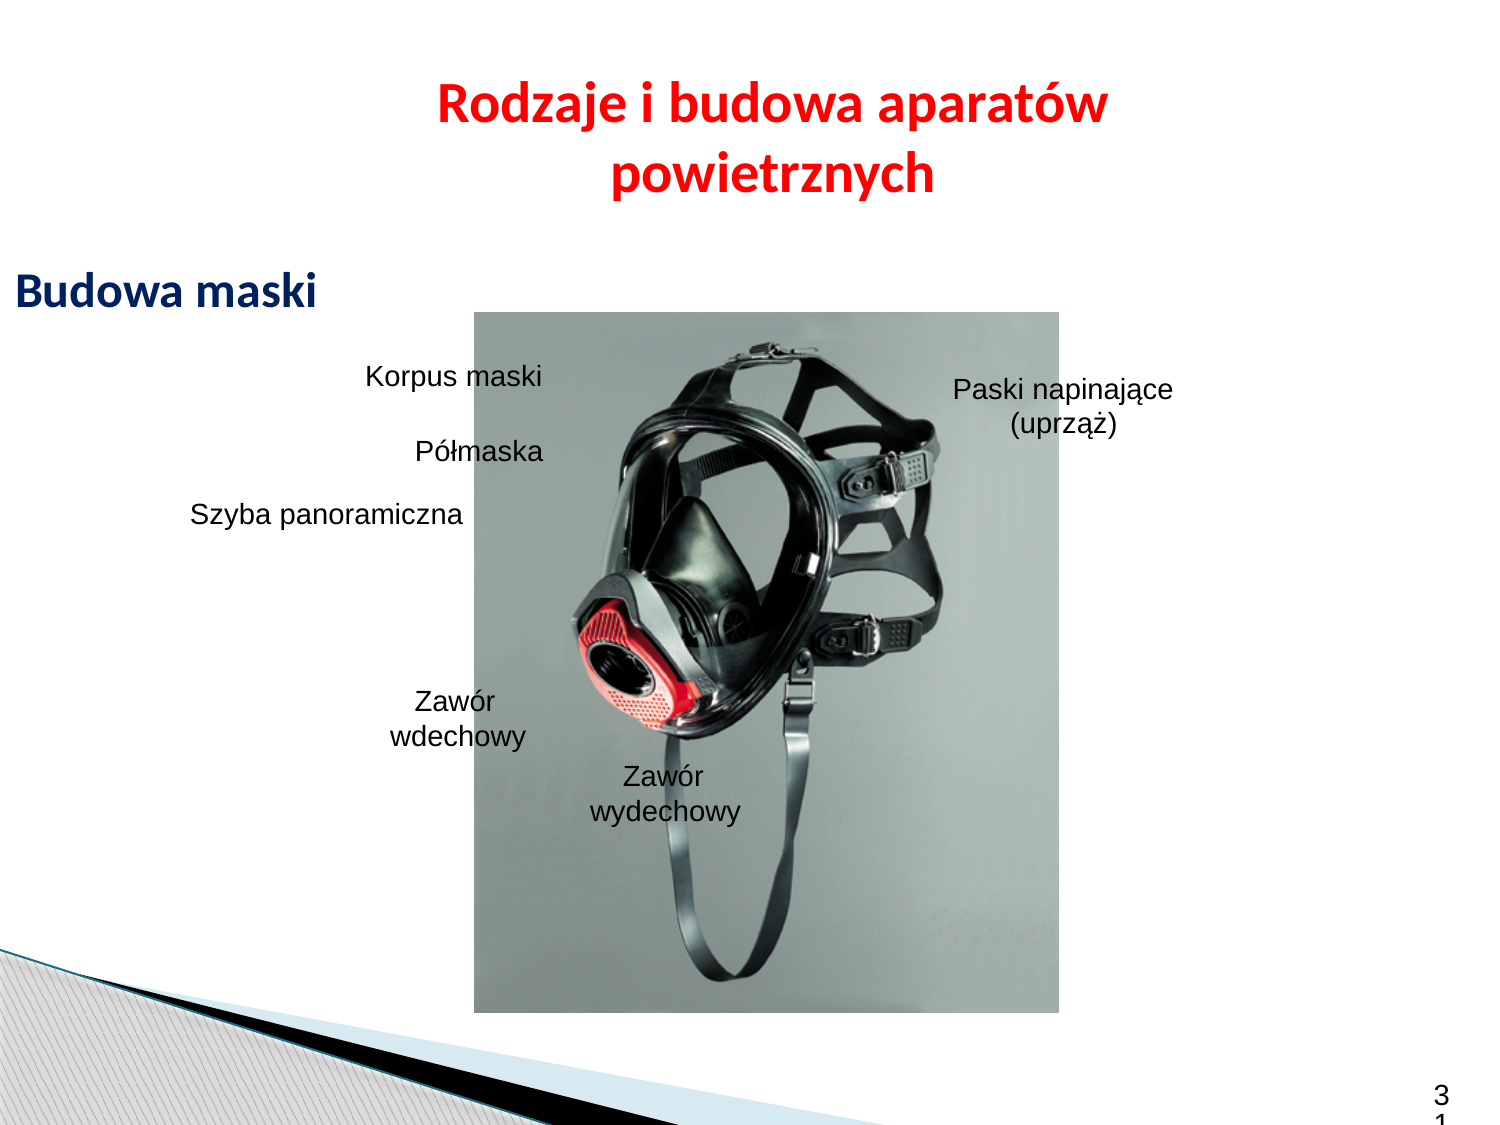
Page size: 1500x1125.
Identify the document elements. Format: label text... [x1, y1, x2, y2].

text_box Zawór wdechowy [374, 674, 468, 810]
text_box Szyba panoramiczna [174, 487, 468, 563]
text_box Korpus maski [350, 349, 468, 425]
text_box Półmaska [399, 424, 468, 500]
picture [474, 312, 1059, 1013]
title Budowa maski [0, 174, 904, 400]
text_box Paski napinające (uprząż) [1064, 362, 1302, 498]
slide_number 31 [1418, 1051, 1479, 1112]
text_box Rodzaje i budowa aparatów powietrznych [375, 57, 1172, 212]
